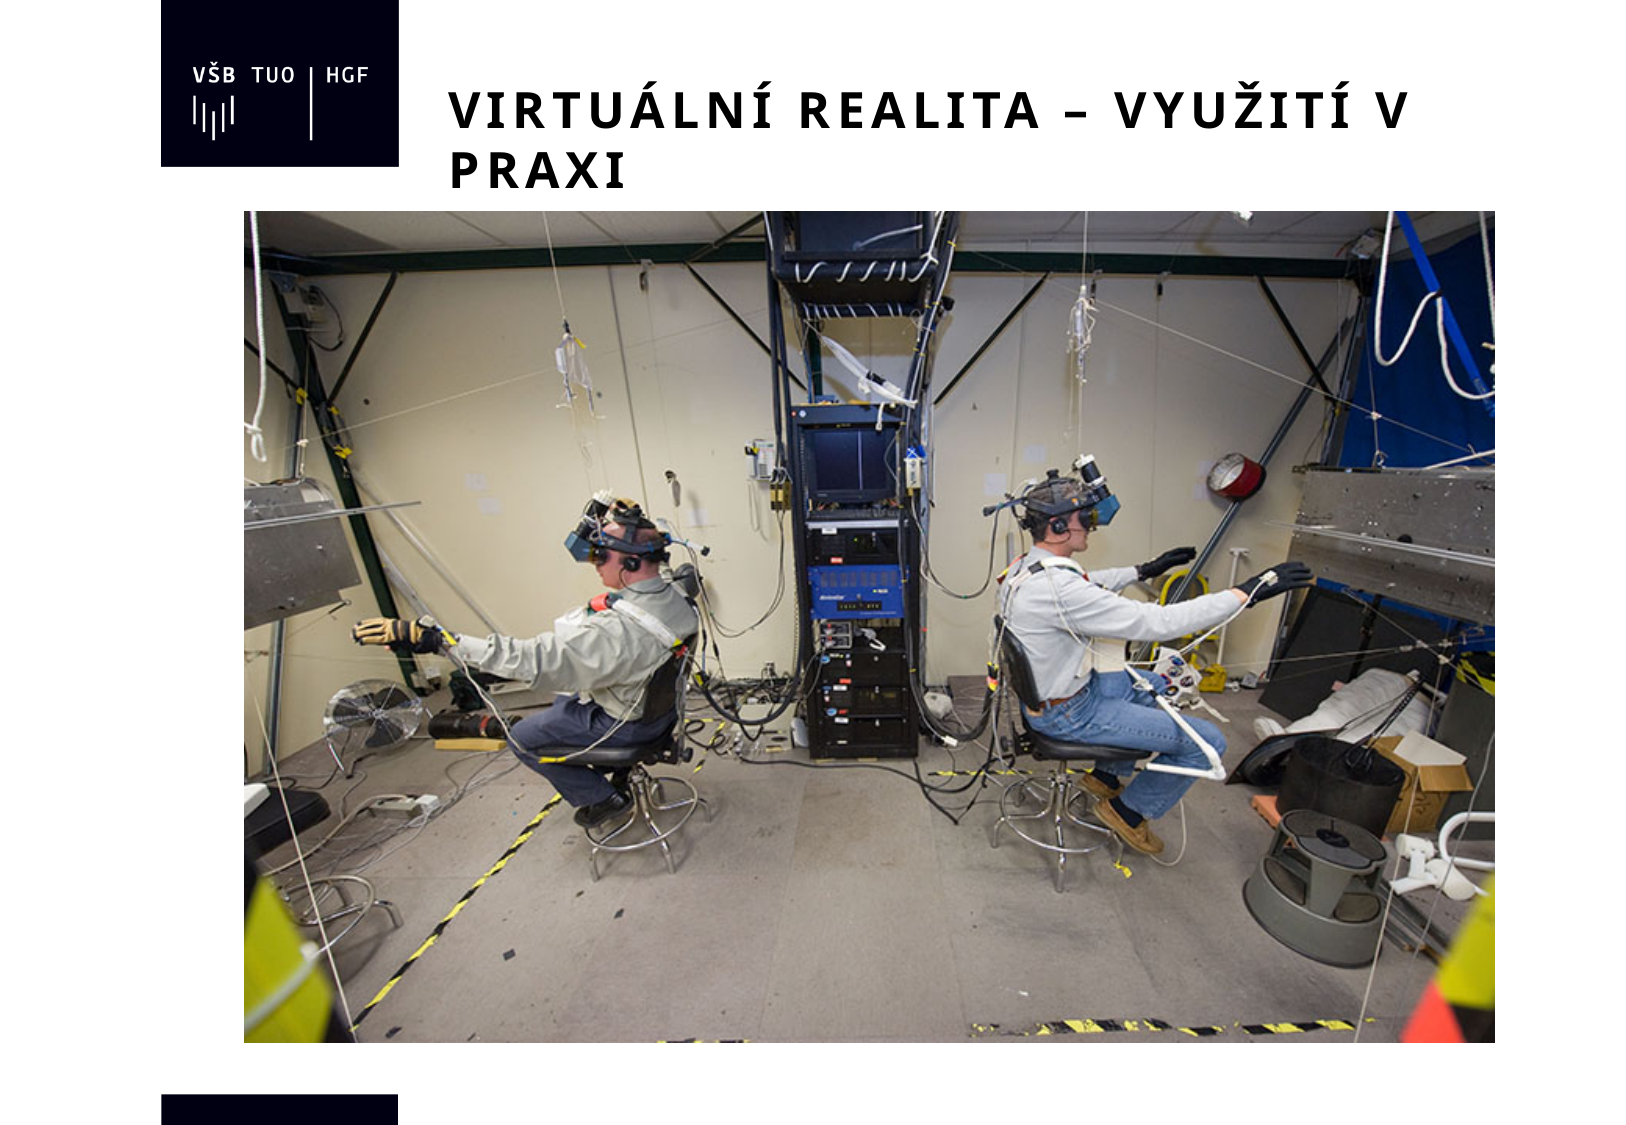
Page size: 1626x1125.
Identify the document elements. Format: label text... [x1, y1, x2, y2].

picture [244, 211, 1495, 1043]
text_box [160, 1093, 399, 1125]
text_box VIRTUÁLNÍ REALITA – VYUŽITÍ V PRAXI [433, 71, 1530, 207]
picture [161, 0, 399, 167]
